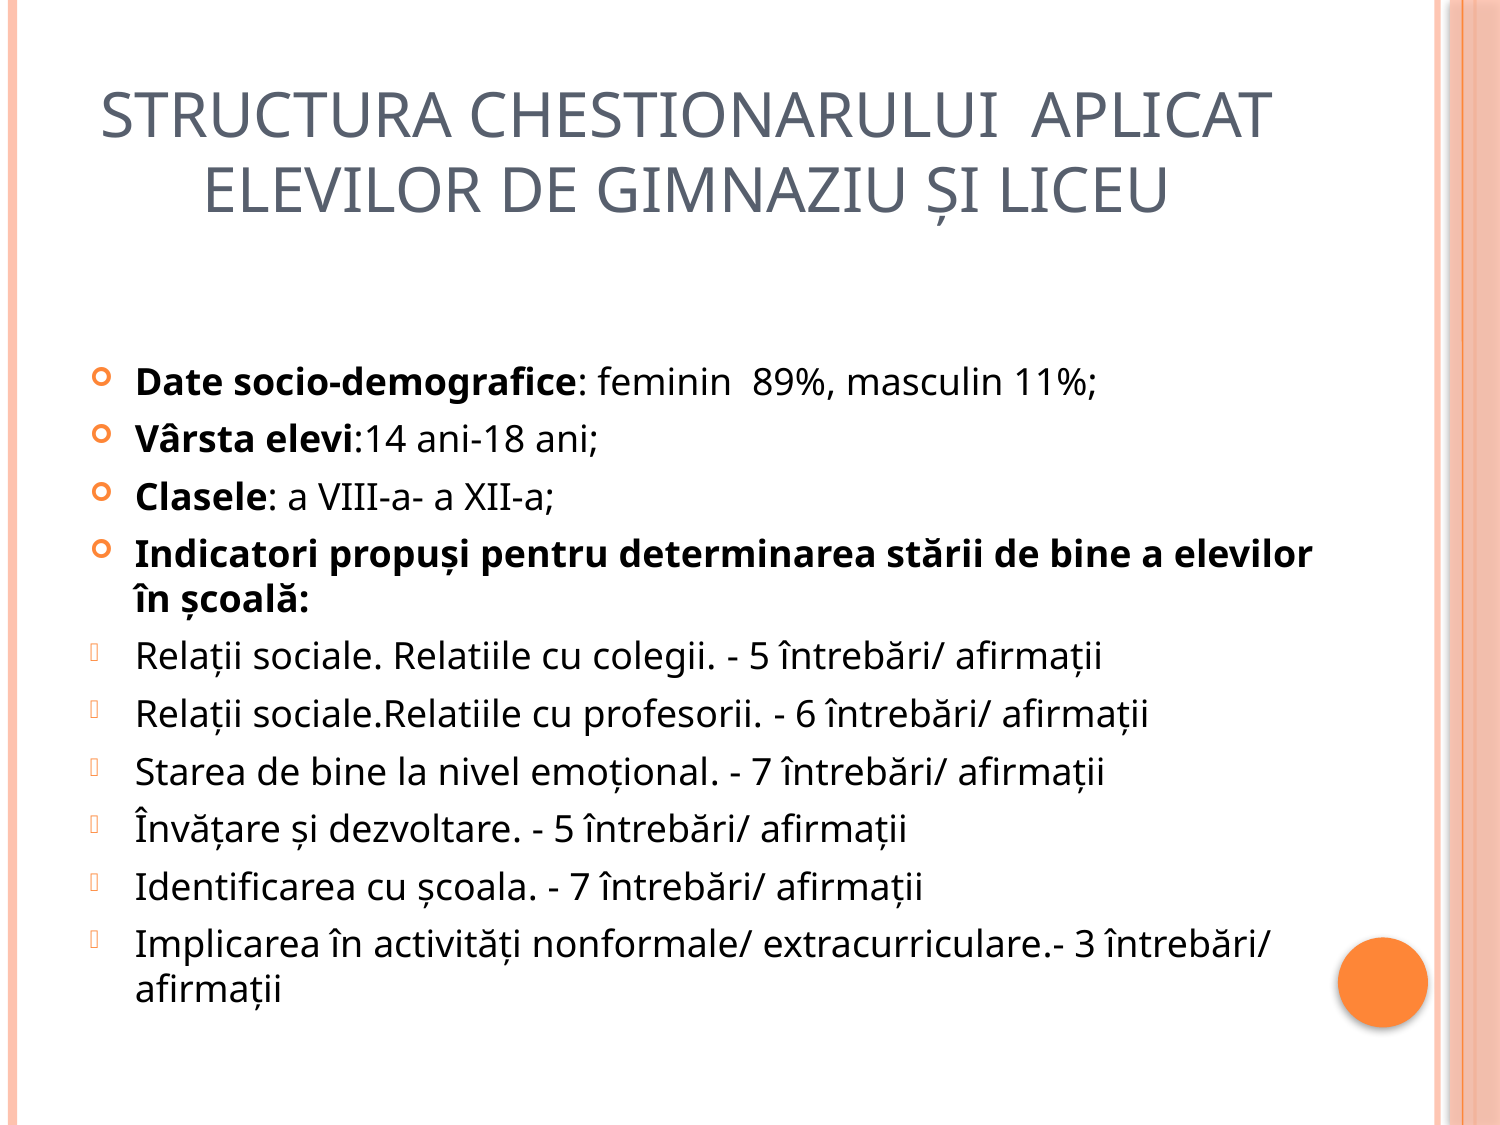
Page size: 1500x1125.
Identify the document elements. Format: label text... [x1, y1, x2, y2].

title Structura chestionarului aplicat elevilor de gimnaziu și liceu [75, 45, 1300, 233]
list Date socio-demografice: feminin 89%, masculin 11%; Vârsta elevi:14 ani-18 ani; Clasele: a VIII-a- a XII-a; Indicatori propuși pentru determinarea stării de bine a elevilor în școală: Relații sociale. Relatiile cu colegii. - 5 întrebări/ afirmații Relații sociale.Relatiile cu profesorii. - 6 întrebări/ afirmații Starea de bine la nivel emoțional. - 7 întrebări/ afirmații Învățare și dezvoltare. - 5 întrebări/ afirmații Identificarea cu școala. - 7 întrebări/ afirmații Implicarea în activități nonformale/ extracurriculare.- 3 întrebări/ afirmații [75, 350, 1363, 1062]
